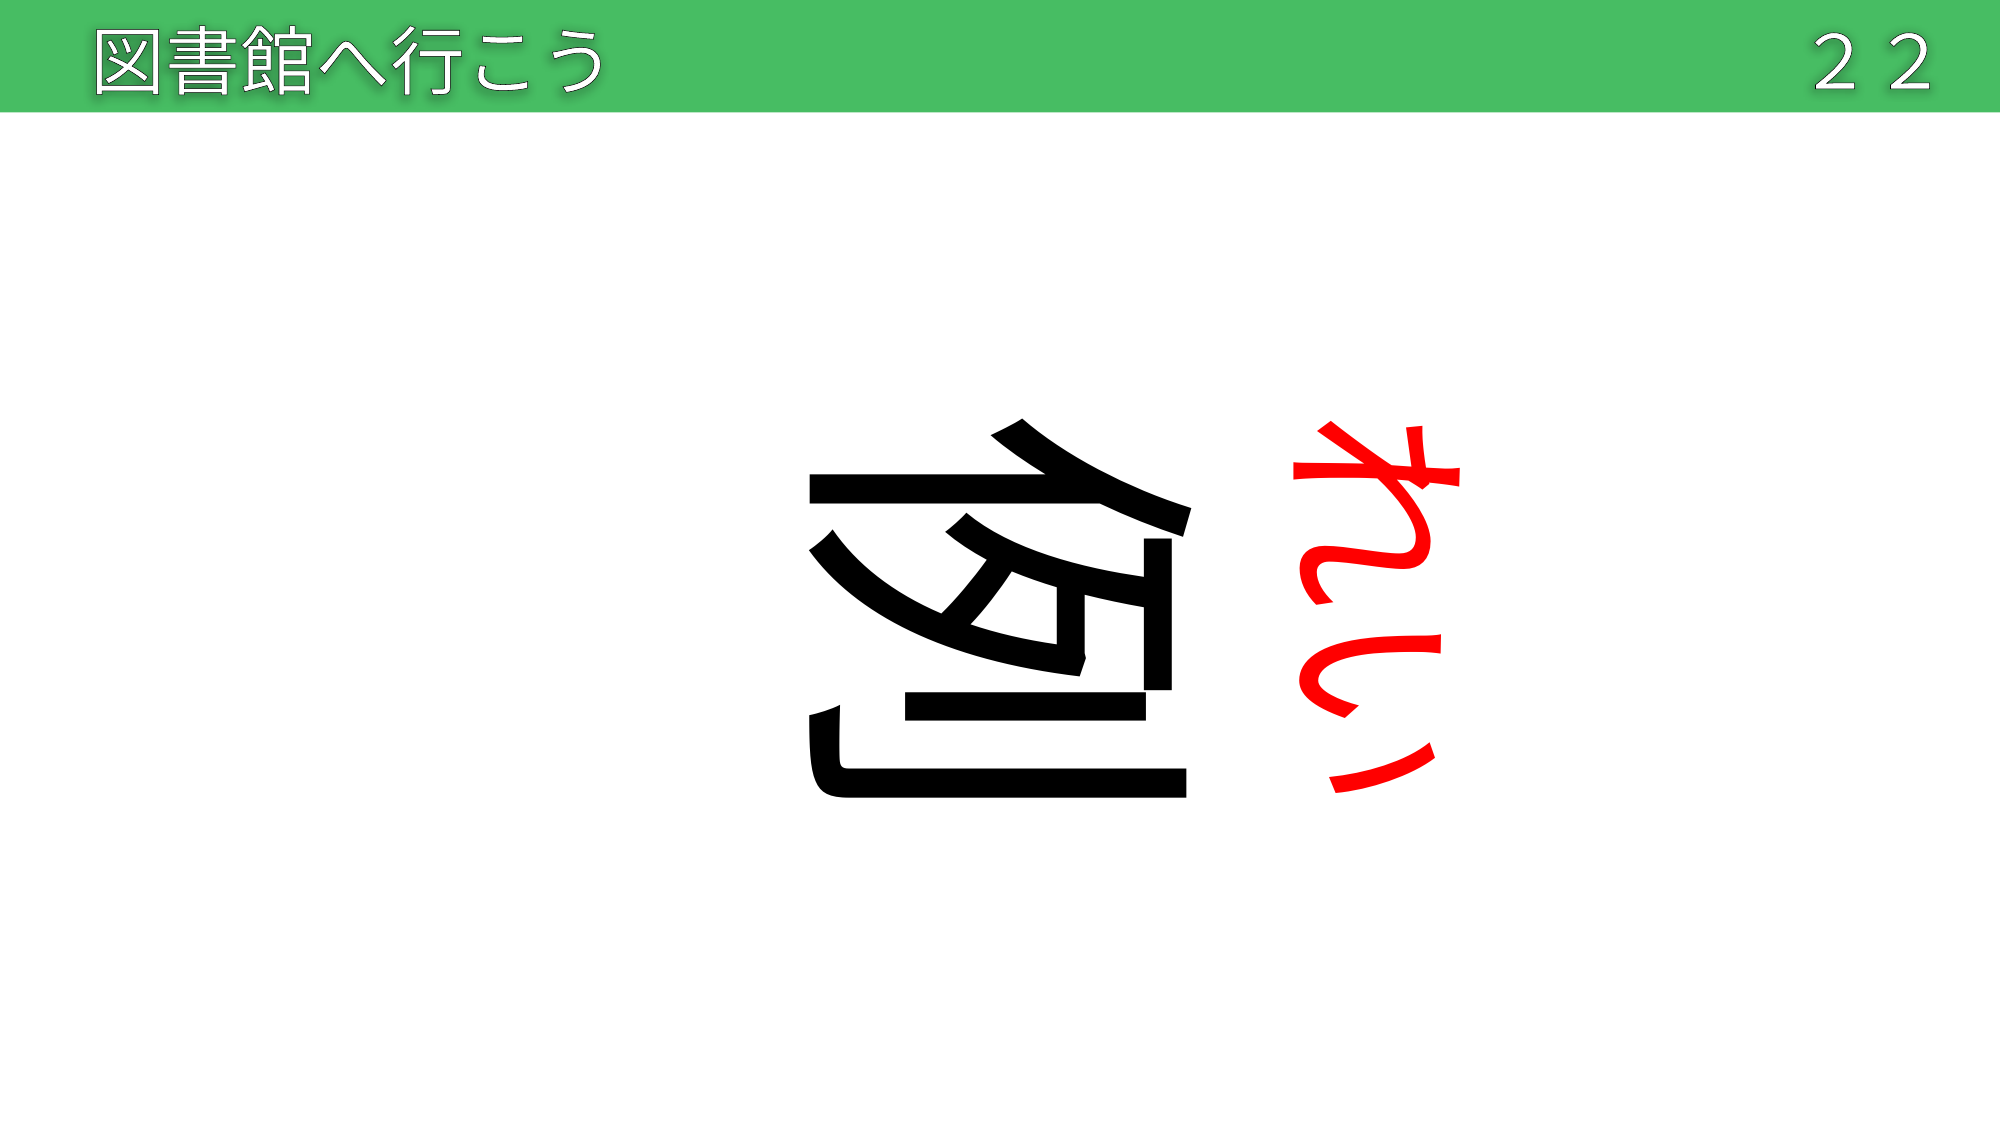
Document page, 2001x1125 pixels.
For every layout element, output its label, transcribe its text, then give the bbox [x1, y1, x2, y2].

text_box れい [1236, 395, 1509, 815]
text_box ２２ [1782, 6, 1963, 112]
text_box [0, 0, 2000, 113]
text_box 例 [732, 397, 1268, 848]
text_box 図書館へ行こう [75, 6, 1603, 112]
